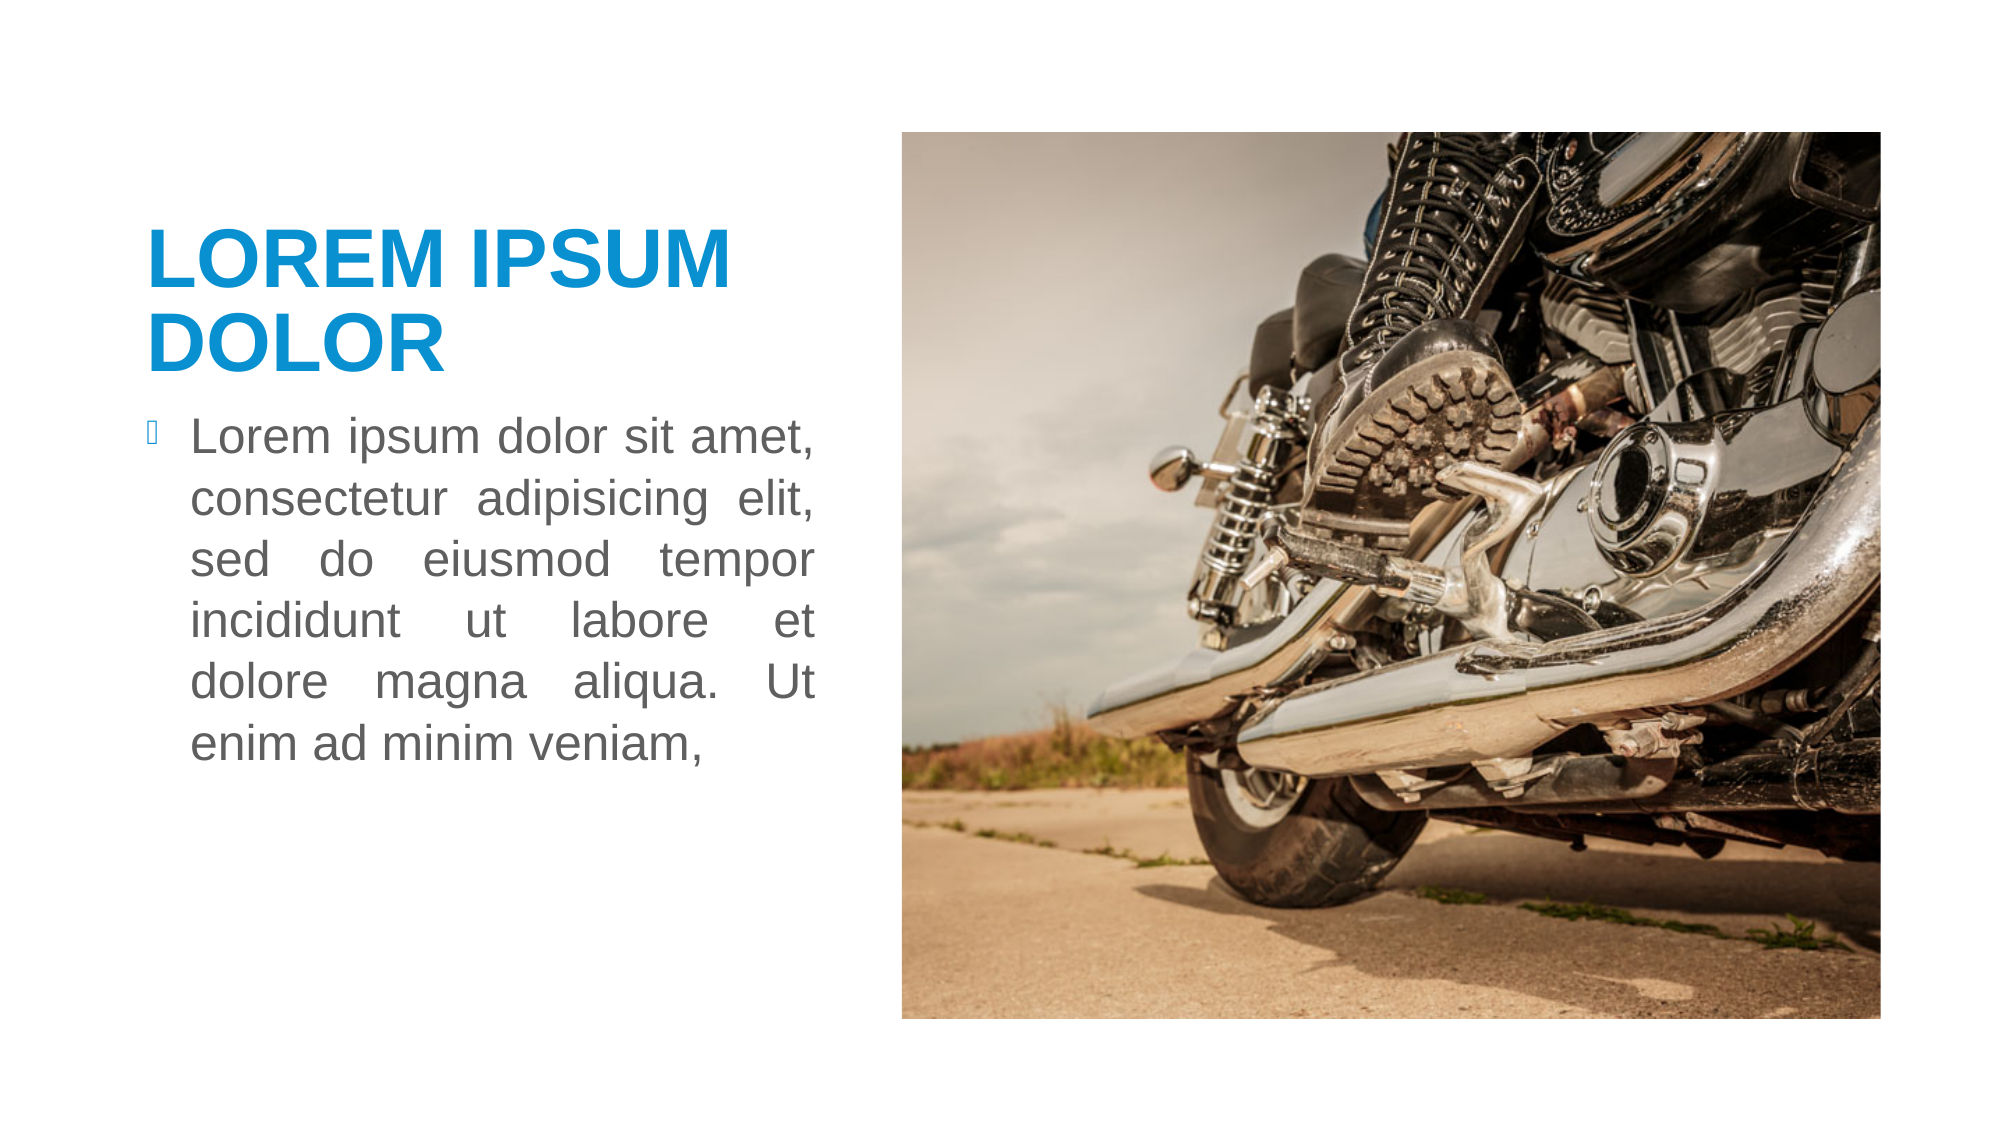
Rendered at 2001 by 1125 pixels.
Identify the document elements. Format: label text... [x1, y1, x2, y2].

title LOREM IPSUM DOLOR [131, 132, 831, 395]
picture [901, 132, 1881, 1019]
text_box Lorem ipsum dolor sit amet, consectetur adipisicing elit, sed do eiusmod tempor incididunt ut labore et dolore magna aliqua. Ut enim ad minim veniam, [131, 395, 831, 1021]
